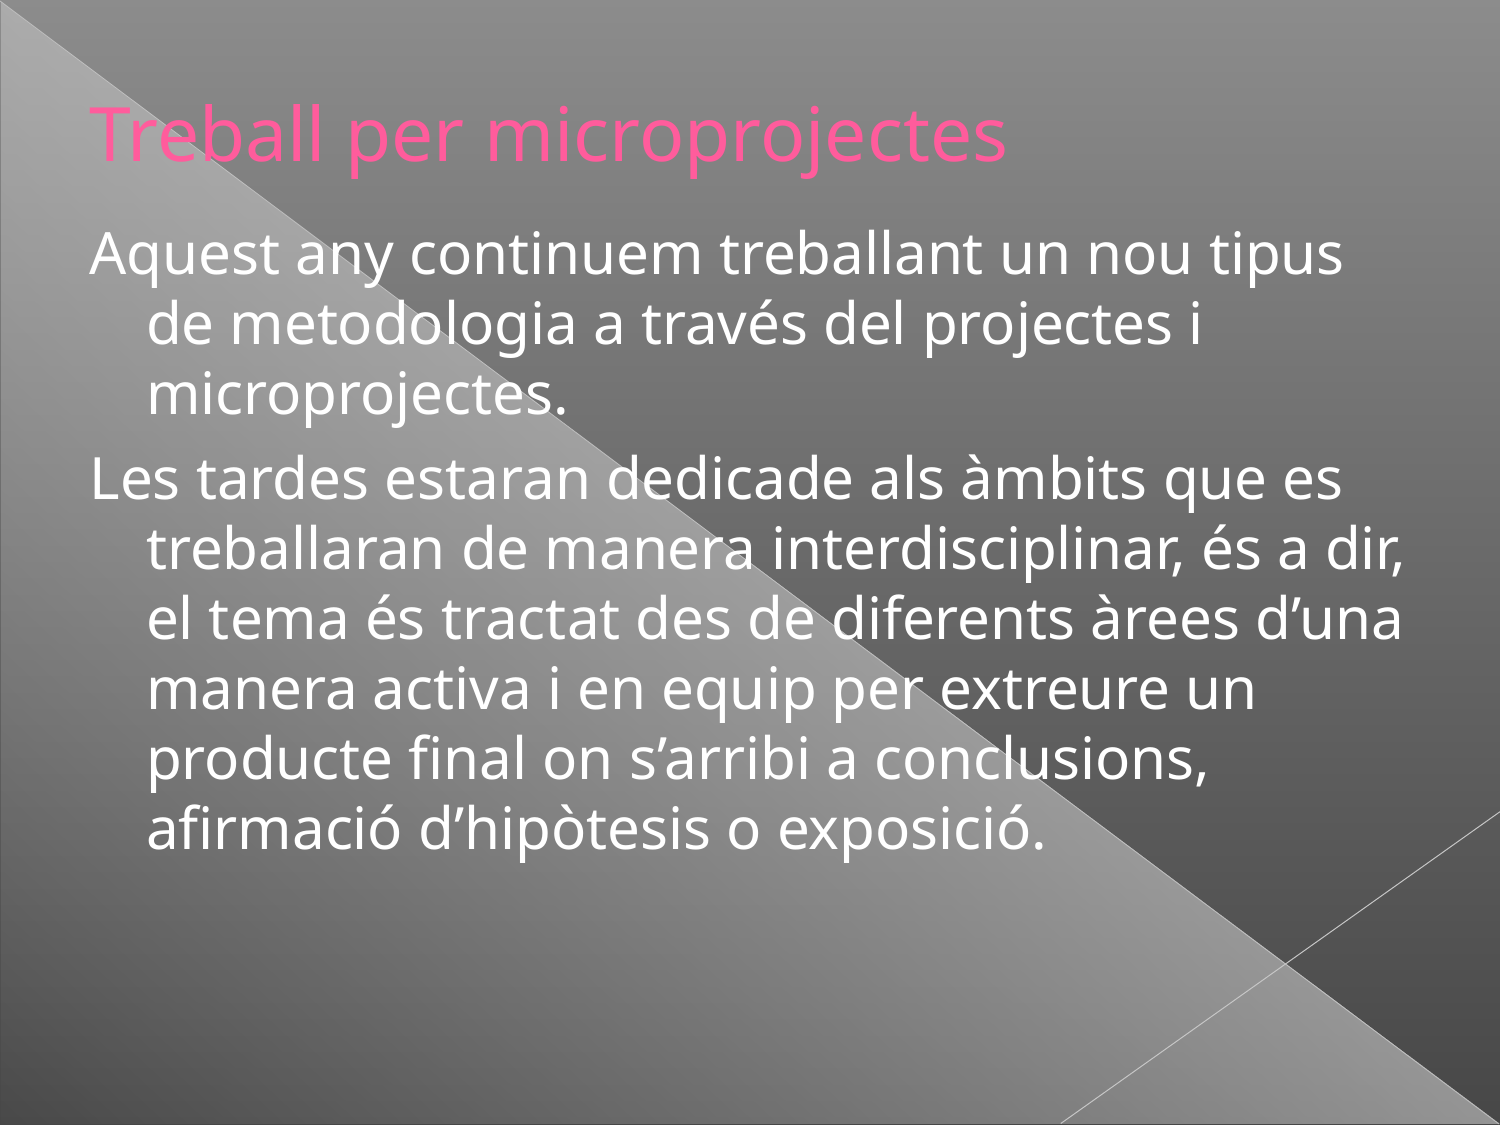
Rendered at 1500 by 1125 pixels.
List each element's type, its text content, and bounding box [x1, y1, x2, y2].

title Treball per microprojectes [74, 43, 1425, 207]
list Aquest any continuem treballant un nou tipus de metodologia a través del projectes i microprojectes. Les tardes estaran dedicade als àmbits que es treballaran de manera interdisciplinar, és a dir, el tema és tractat des de diferents àrees d’una manera activa i en equip per extreure un producte final on s’arribi a conclusions, afirmació d’hipòtesis o exposició. [74, 207, 1425, 1059]
